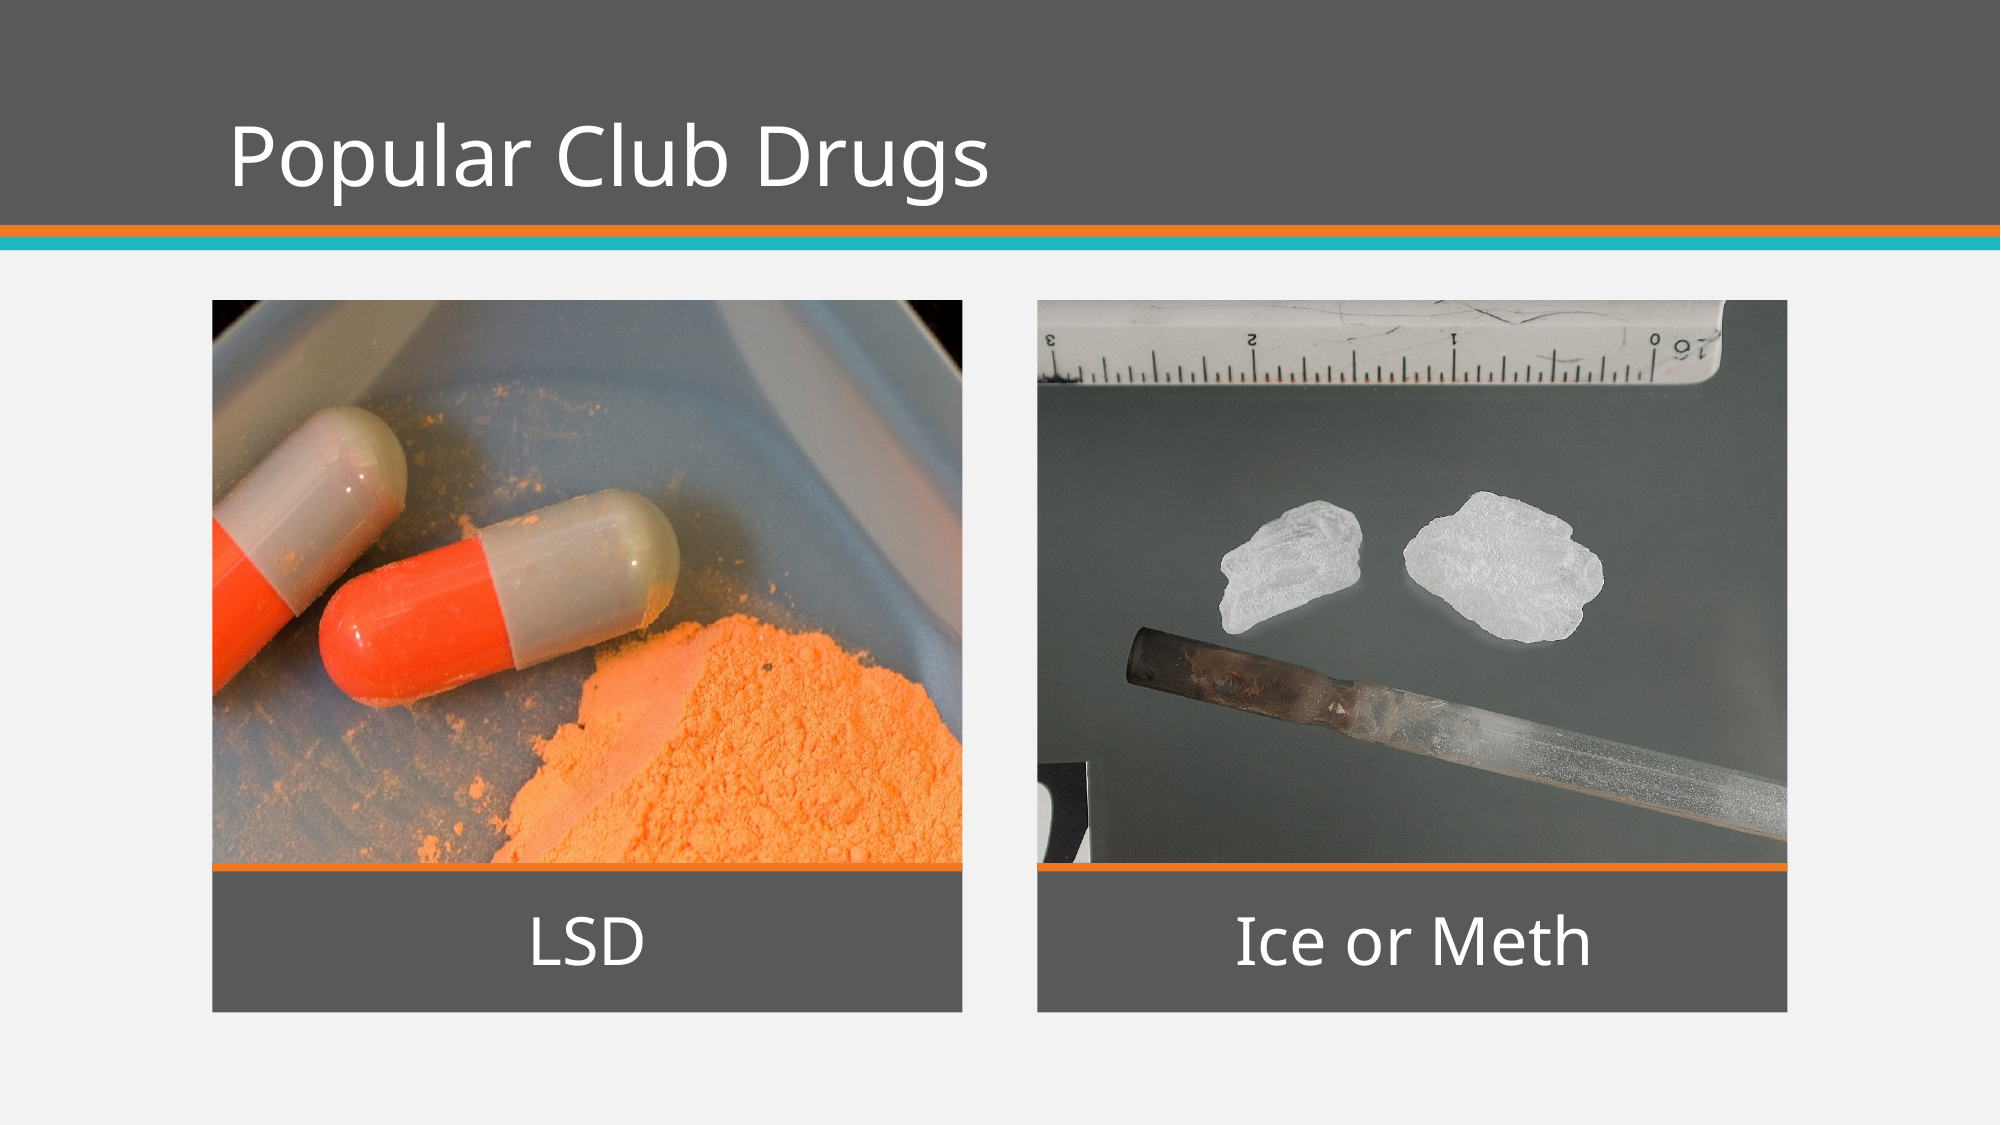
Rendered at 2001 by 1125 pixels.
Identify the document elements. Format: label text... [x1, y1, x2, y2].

picture [1037, 299, 1788, 863]
list Ice or Meth [1052, 874, 1778, 1013]
title Popular Club Drugs [212, 41, 1788, 212]
list LSD [224, 874, 950, 1013]
picture [212, 299, 963, 863]
